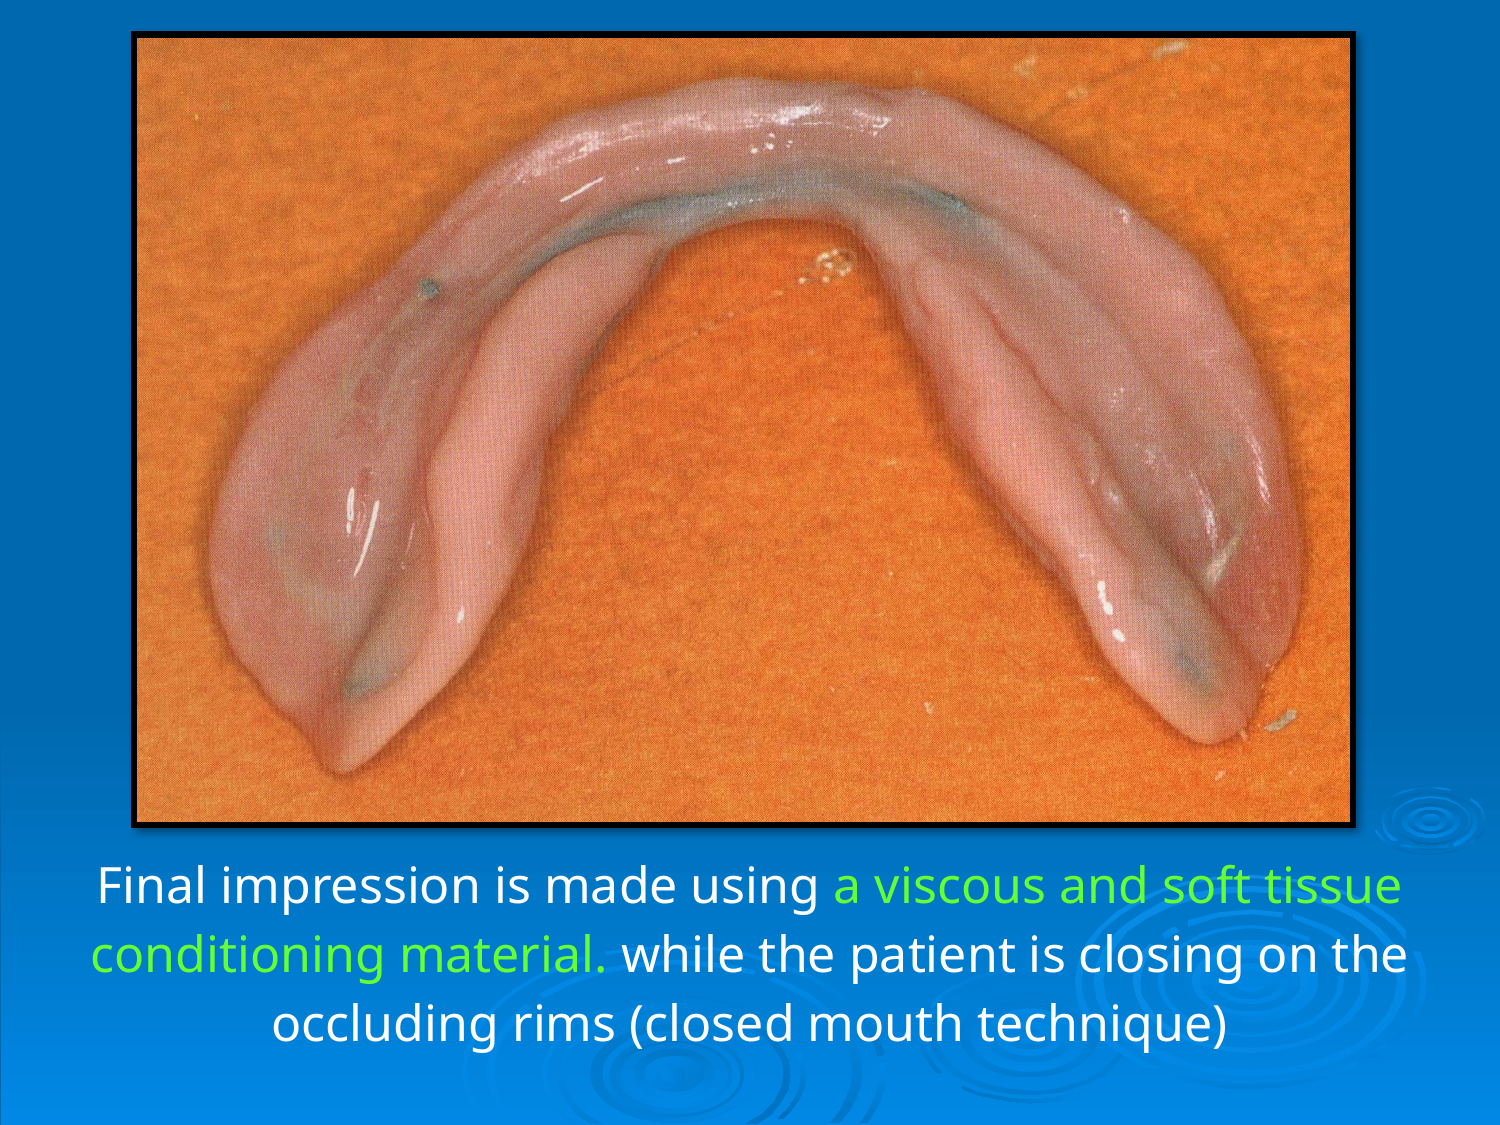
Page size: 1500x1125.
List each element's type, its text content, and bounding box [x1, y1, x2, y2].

picture [137, 37, 1351, 823]
text_box Final impression is made using a viscous and soft tissue conditioning material. while the patient is closing on the occluding rims (closed mouth technique) [0, 837, 1500, 1060]
